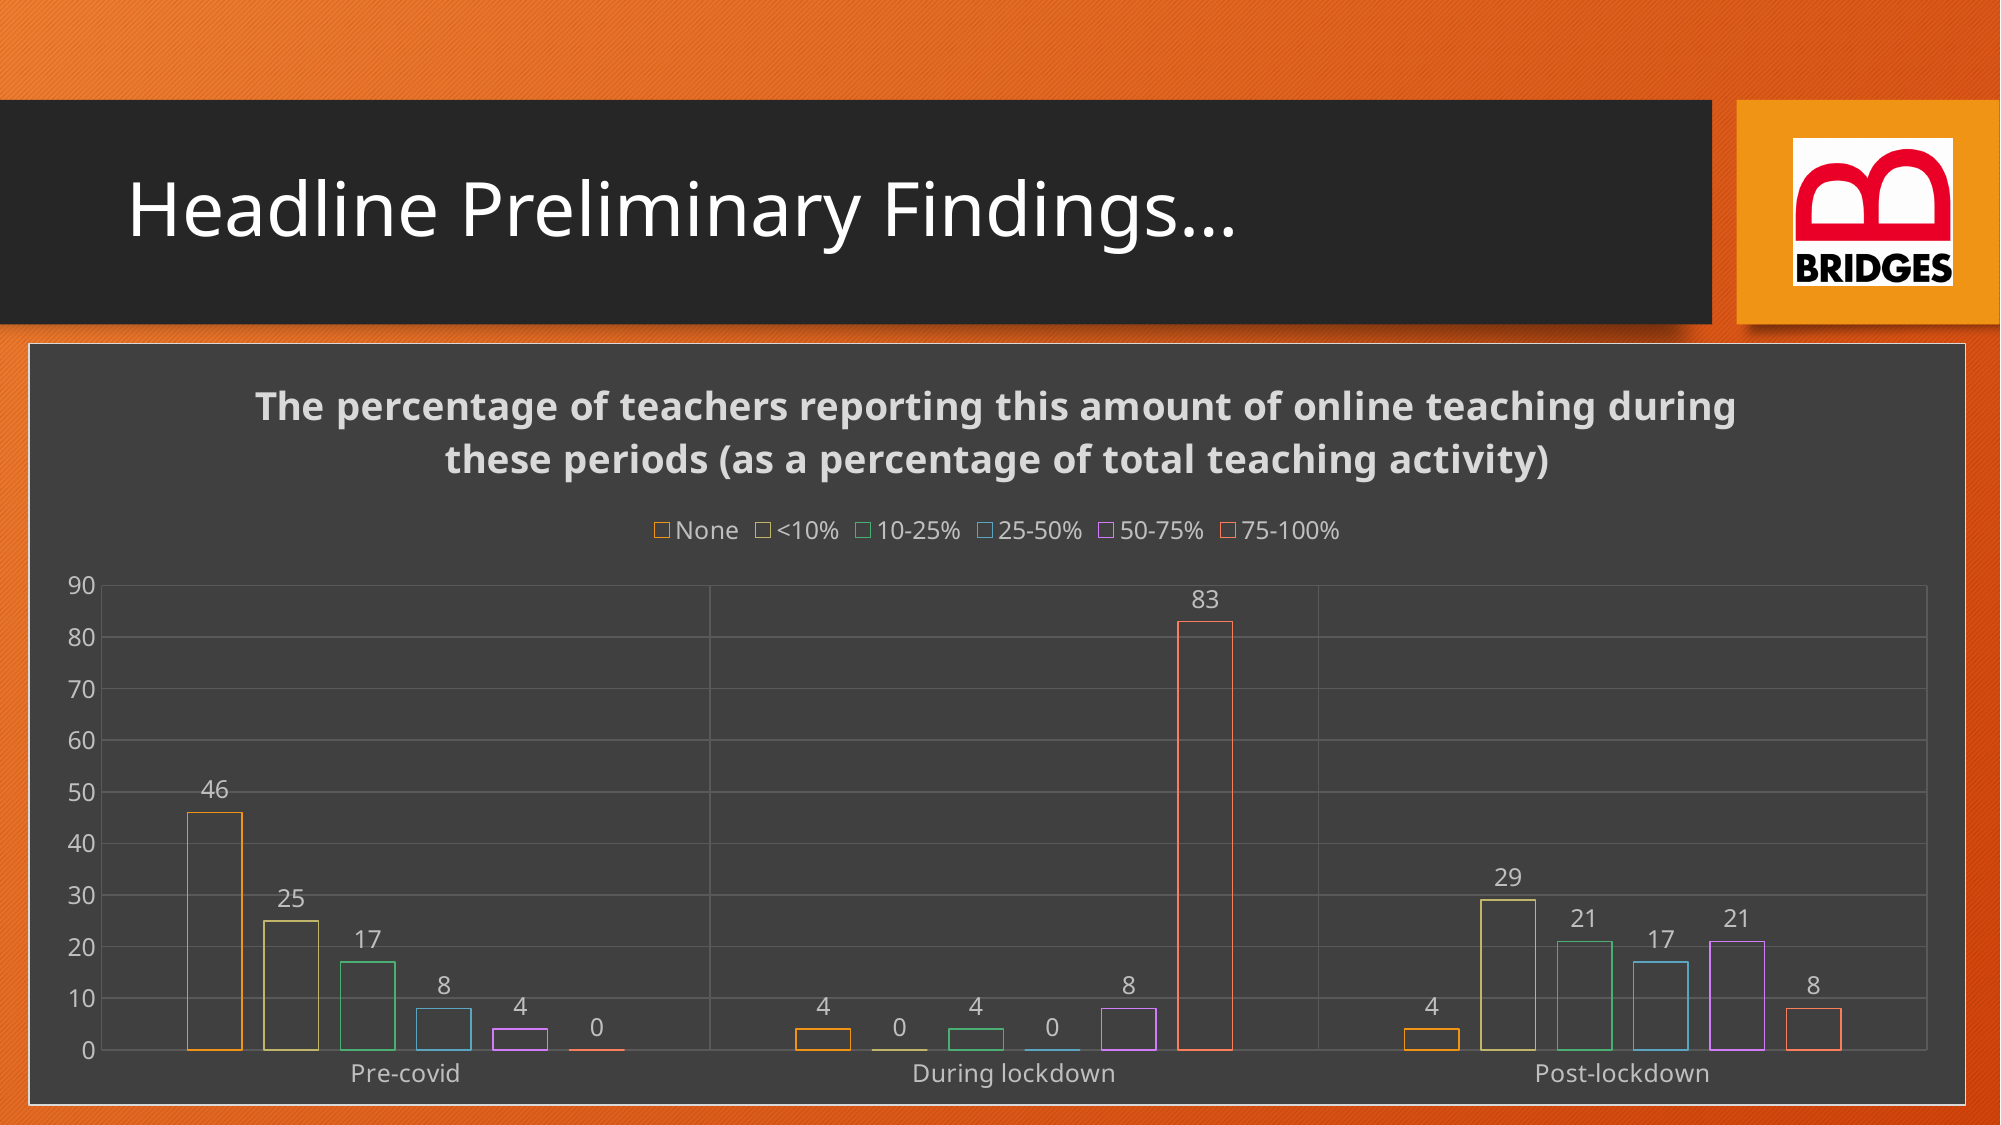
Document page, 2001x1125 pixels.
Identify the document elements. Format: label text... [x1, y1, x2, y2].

picture [0, 325, 1713, 376]
chart [27, 342, 1967, 1107]
picture [1793, 138, 1953, 286]
title Headline Preliminary Findings… [111, 123, 1689, 301]
picture [1736, 325, 2000, 347]
